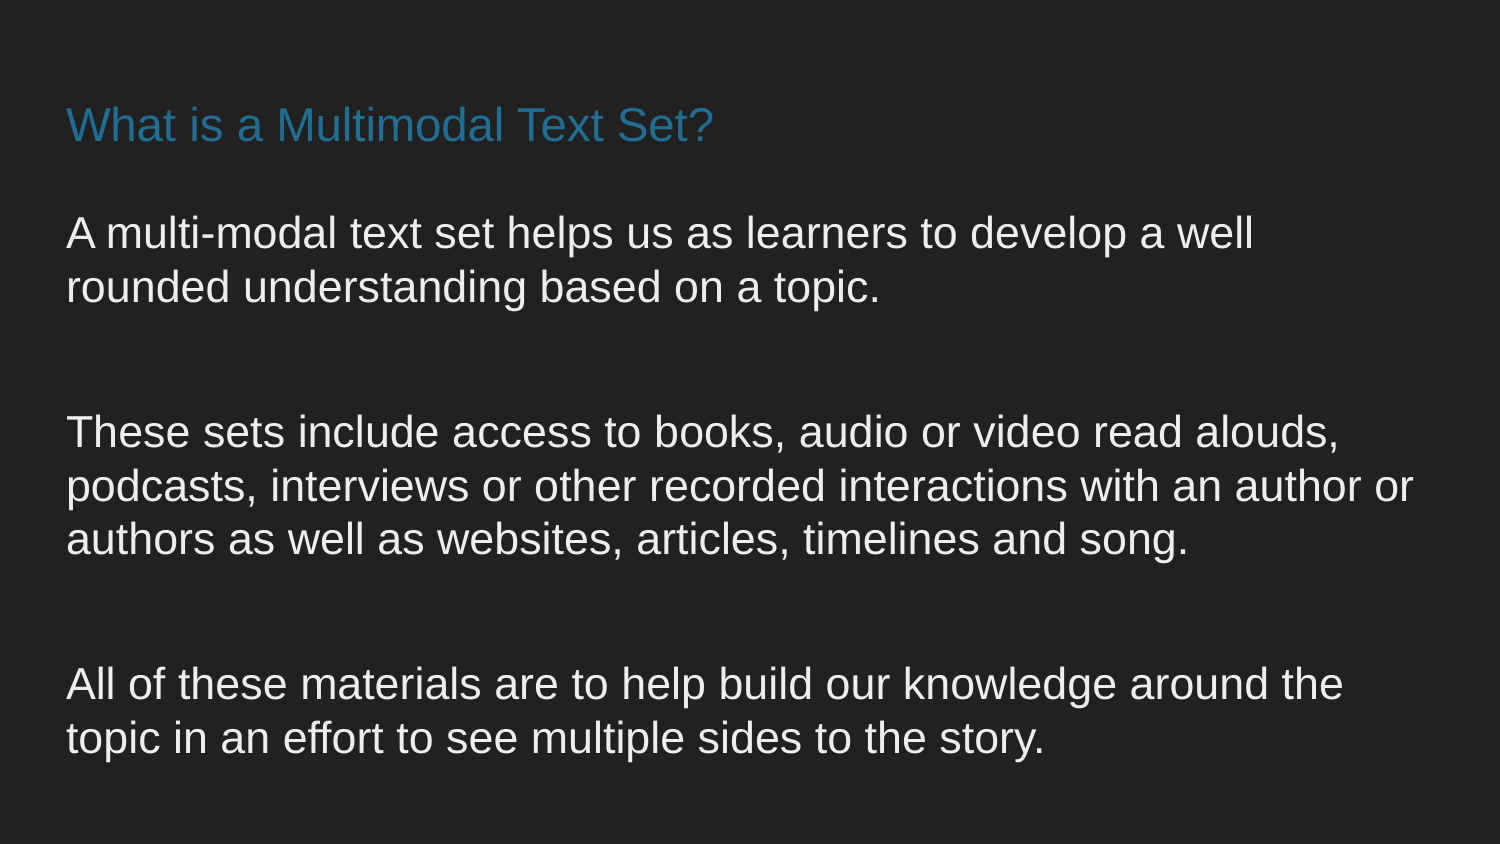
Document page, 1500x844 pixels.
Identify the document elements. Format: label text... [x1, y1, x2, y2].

list A multi-modal text set helps us as learners to develop a well rounded understanding based on a topic. These sets include access to books, audio or video read alouds, podcasts, interviews or other recorded interactions with an author or authors as well as websites, articles, timelines and song. All of these materials are to help build our knowledge around the topic in an effort to see multiple sides to the story. [51, 189, 1449, 816]
title What is a Multimodal Text Set? [51, 72, 1449, 167]
